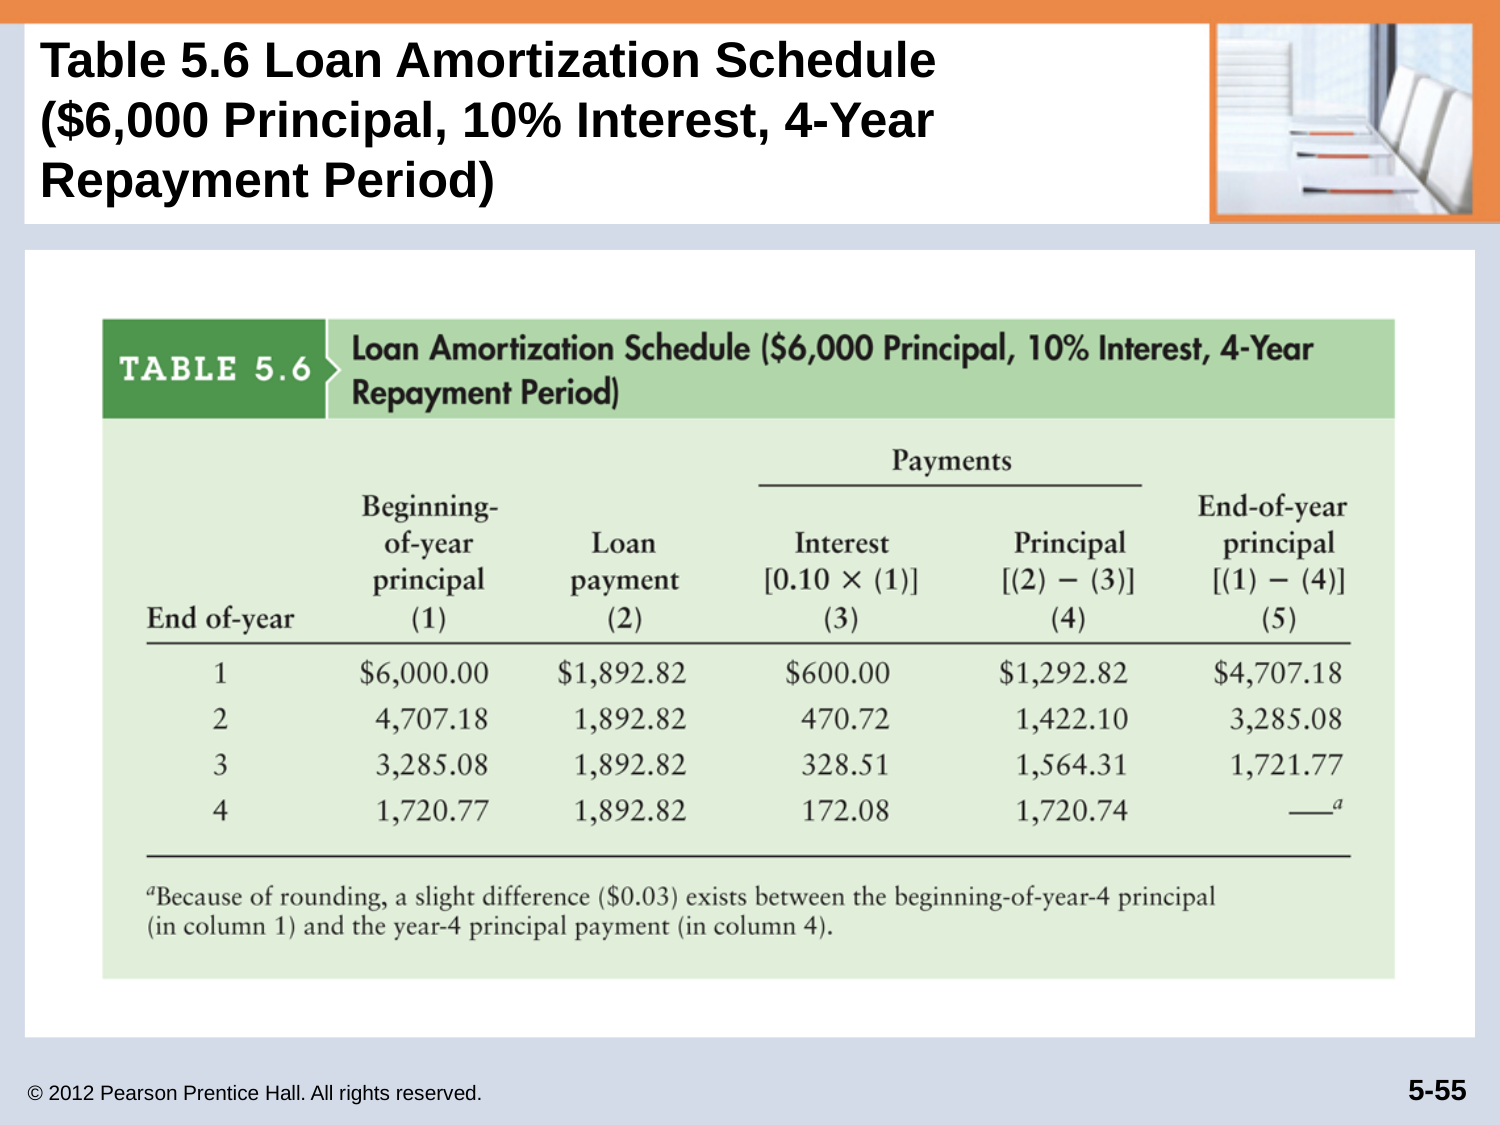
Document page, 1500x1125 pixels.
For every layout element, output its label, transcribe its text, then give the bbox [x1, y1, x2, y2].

footer © 2012 Pearson Prentice Hall. All rights reserved. [12, 1037, 938, 1113]
slide_number 5-55 [1331, 1038, 1482, 1114]
picture [0, 0, 1500, 224]
picture [96, 312, 1403, 989]
title Table 5.6 Loan Amortization Schedule ($6,000 Principal, 10% Interest, 4-Year Repayment Period) [24, 19, 1201, 215]
